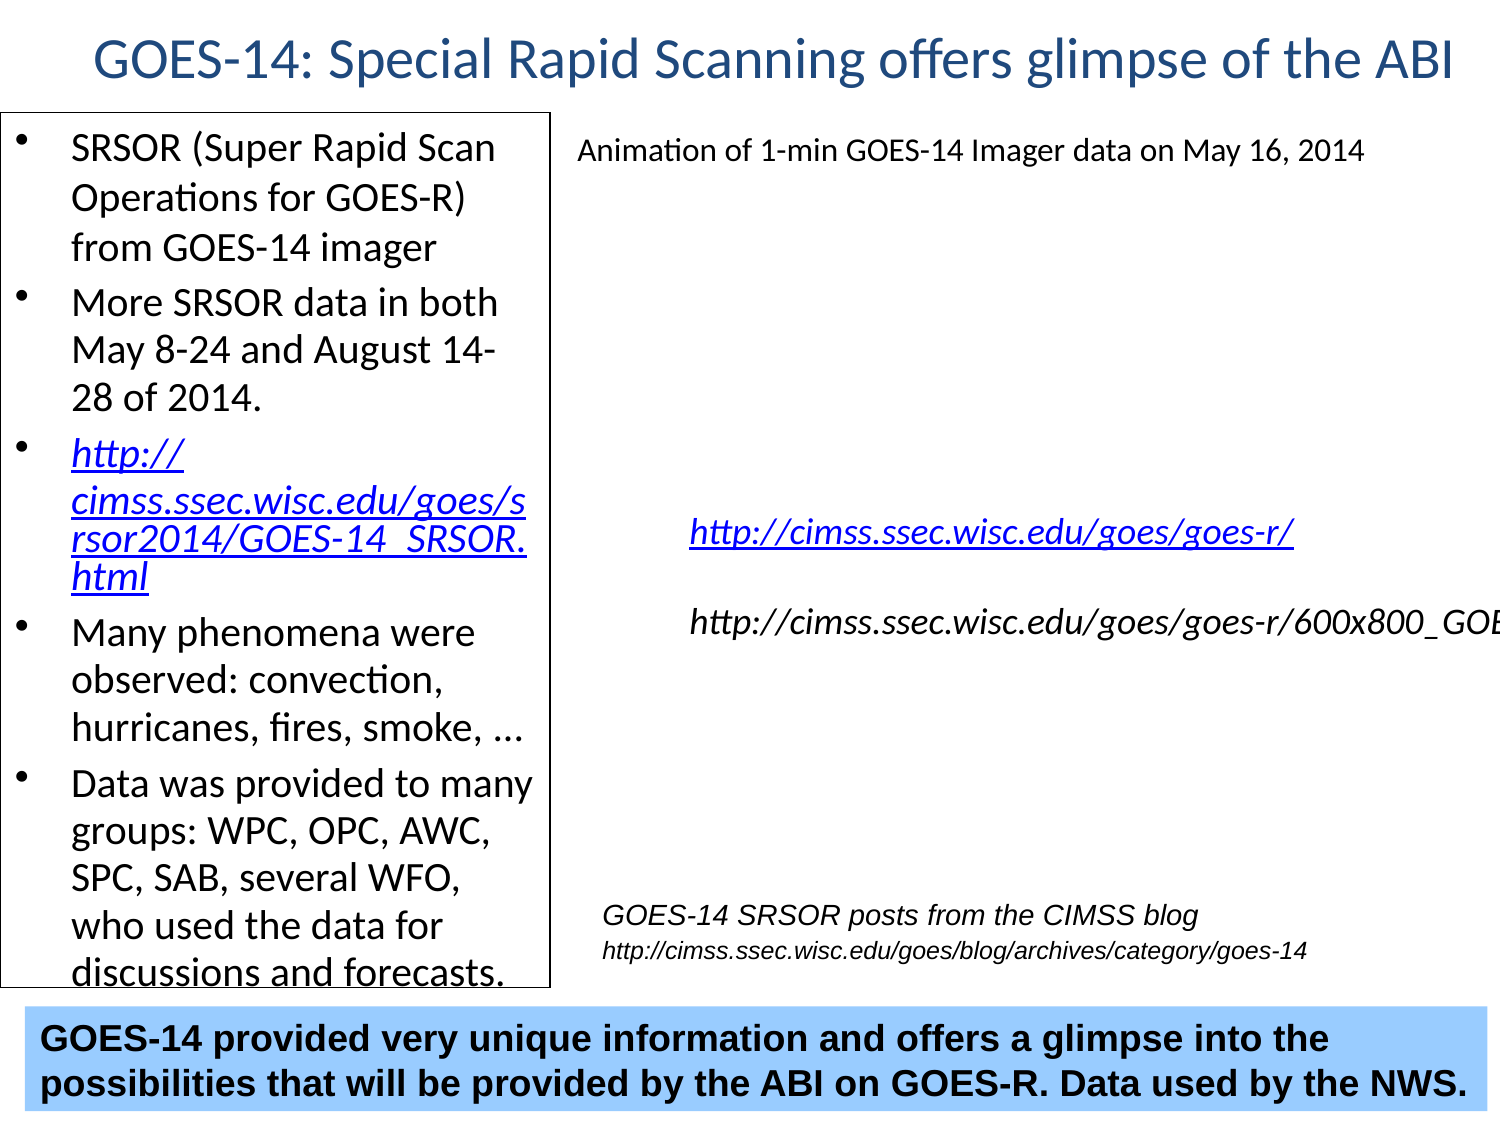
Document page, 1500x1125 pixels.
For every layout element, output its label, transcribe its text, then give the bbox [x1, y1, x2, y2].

text_box GOES-14 SRSOR posts from the CIMSS blog http://cimss.ssec.wisc.edu/goes/blog/archives/category/goes-14 [587, 898, 1463, 972]
text_box http://cimss.ssec.wisc.edu/goes/goes-r/ http://cimss.ssec.wisc.edu/goes/goes-r/600x800_GOES_B1_CLDS_SLC_animated_2014136_130000_182_2014136_230000_182_EB_TSTORM.mp4 [674, 499, 1500, 650]
text_box GOES-14: Special Rapid Scanning offers glimpse of the ABI [0, 13, 1500, 98]
text_box GOES-14 provided very unique information and offers a glimpse into the possibilities that will be provided by the ABI on GOES-R. Data used by the NWS. [24, 1006, 1488, 1112]
text_box Animation of 1-min GOES-14 Imager data on May 16, 2014 [562, 120, 1488, 175]
text_box SRSOR (Super Rapid Scan Operations for GOES-R) from GOES-14 imager More SRSOR data in both May 8-24 and August 14-28 of 2014. http://cimss.ssec.wisc.edu/goes/srsor2014/GOES-14_SRSOR.html Many phenomena were observed: convection, hurricanes, fires, smoke, ... Data was provided to many groups: WPC, OPC, AWC, SPC, SAB, several WFO, who used the data for discussions and forecasts. [0, 112, 550, 988]
